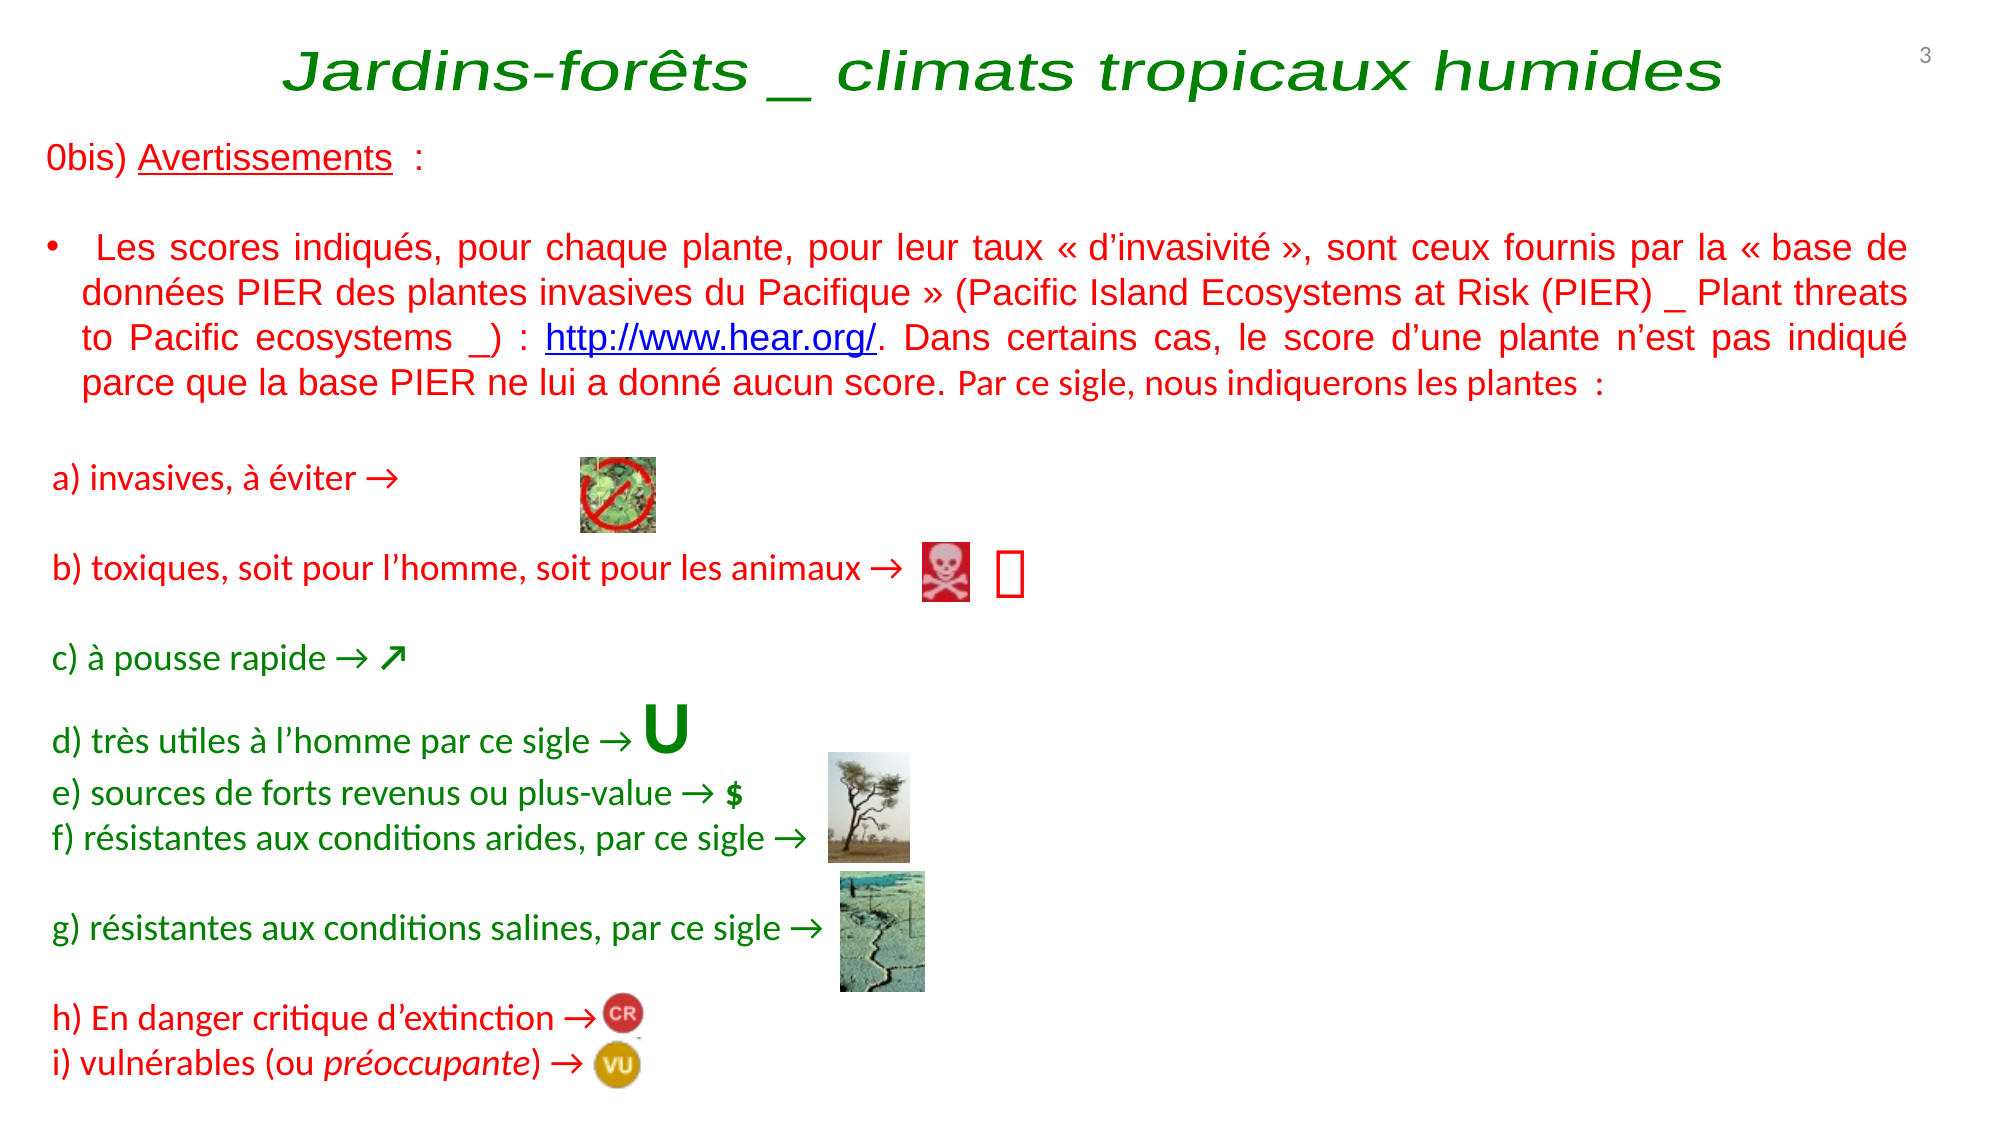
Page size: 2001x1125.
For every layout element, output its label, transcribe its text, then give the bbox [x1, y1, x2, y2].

picture [590, 992, 650, 1098]
text_box  [975, 524, 1046, 620]
picture [922, 542, 970, 603]
picture [828, 752, 911, 863]
text_box 0bis) Avertissements : Les scores indiqués, pour chaque plante, pour leur taux « d’invasivité », sont ceux fournis par la « base de données PIER des plantes invasives du Pacifique » (Pacific Island Ecosystems at Risk (PIER) _ Plant threats to Pacific ecosystems _) : http://www.hear.org/. Dans certains cas, le score d’une plante n’est pas indiqué parce que la base PIER ne lui a donné aucun score. Par ce sigle, nous indiquerons les plantes : [31, 125, 1924, 411]
picture [580, 457, 656, 533]
text_box 3 [1862, 31, 1947, 76]
text_box a) invasives, à éviter → b) toxiques, soit pour l’homme, soit pour les animaux → c) à pousse rapide → ↗ d) très utiles à l’homme par ce sigle → U e) sources de forts revenus ou plus-value → $ f) résistantes aux conditions arides, par ce sigle → g) résistantes aux conditions salines, par ce sigle → h) En danger critique d’extinction → i) vulnérables (ou préoccupante) → [37, 445, 1361, 1091]
picture [840, 870, 926, 992]
slide_number 50 [825, 755, 927, 997]
